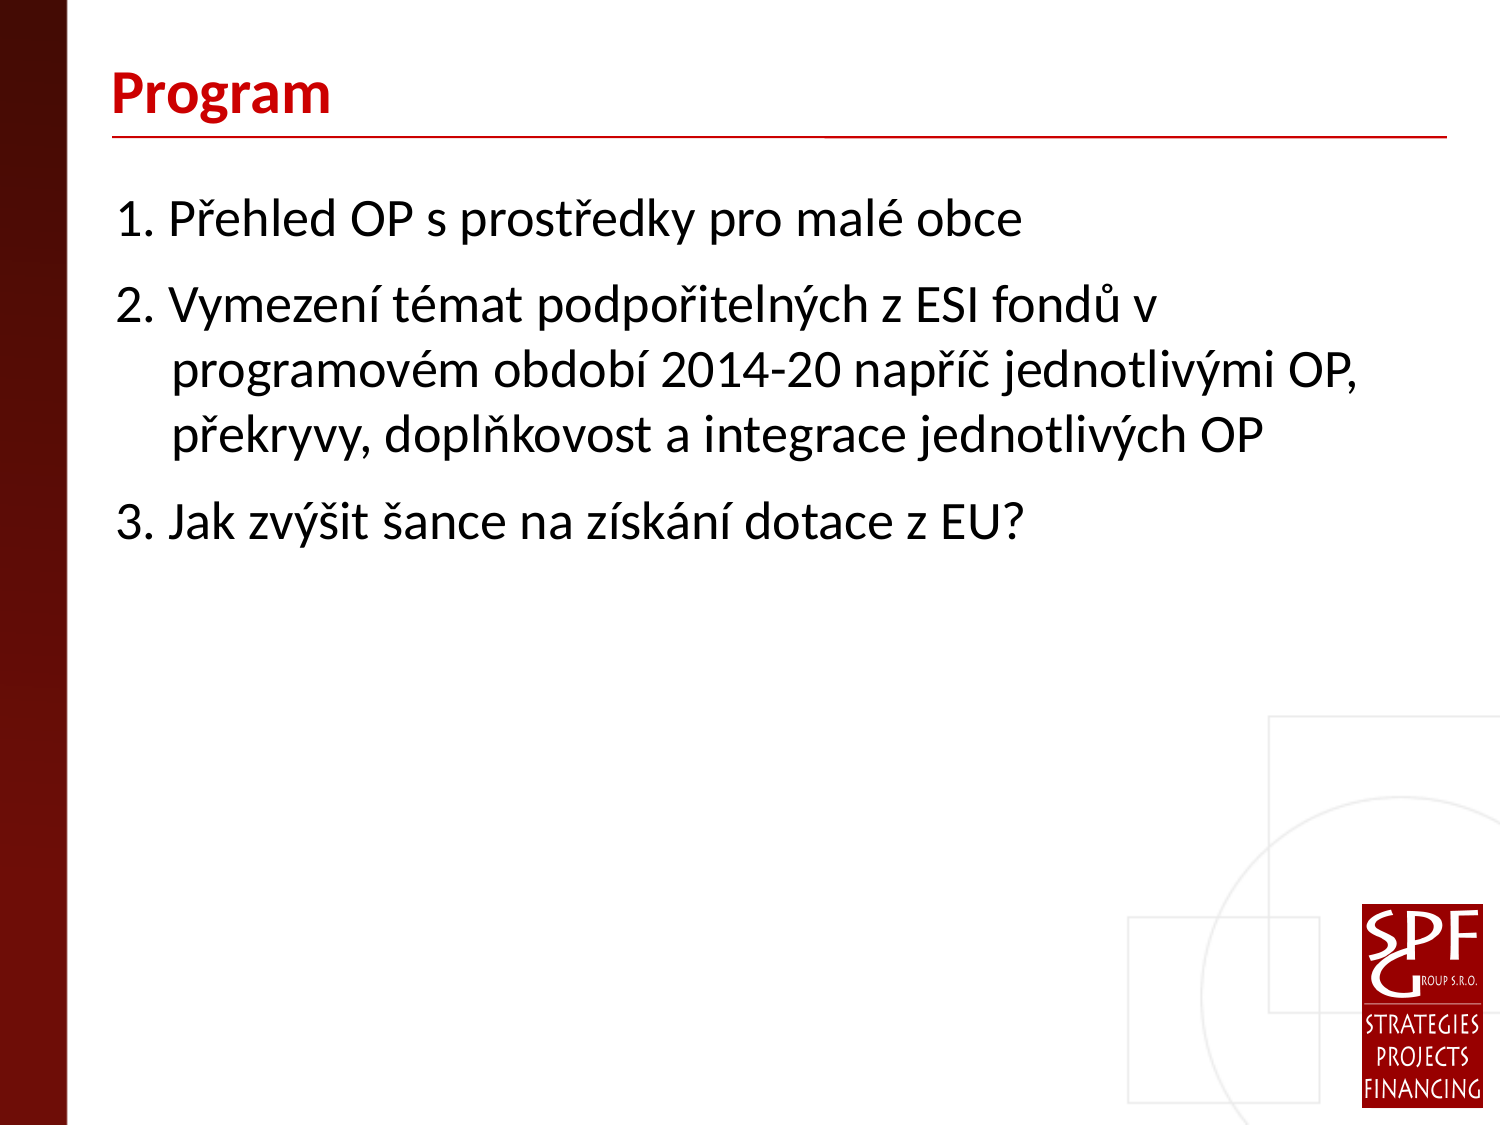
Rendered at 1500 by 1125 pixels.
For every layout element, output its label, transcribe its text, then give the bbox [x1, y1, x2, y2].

picture [0, 0, 1500, 1125]
title Program [96, 42, 1448, 136]
list 1. Přehled OP s prostředky pro malé obce 2. Vymezení témat podpořitelných z ESI fondů v programovém období 2014-20 napříč jednotlivými OP, překryvy, doplňkovost a integrace jednotlivých OP 3. Jak zvýšit šance na získání dotace z EU? [100, 174, 1424, 1012]
